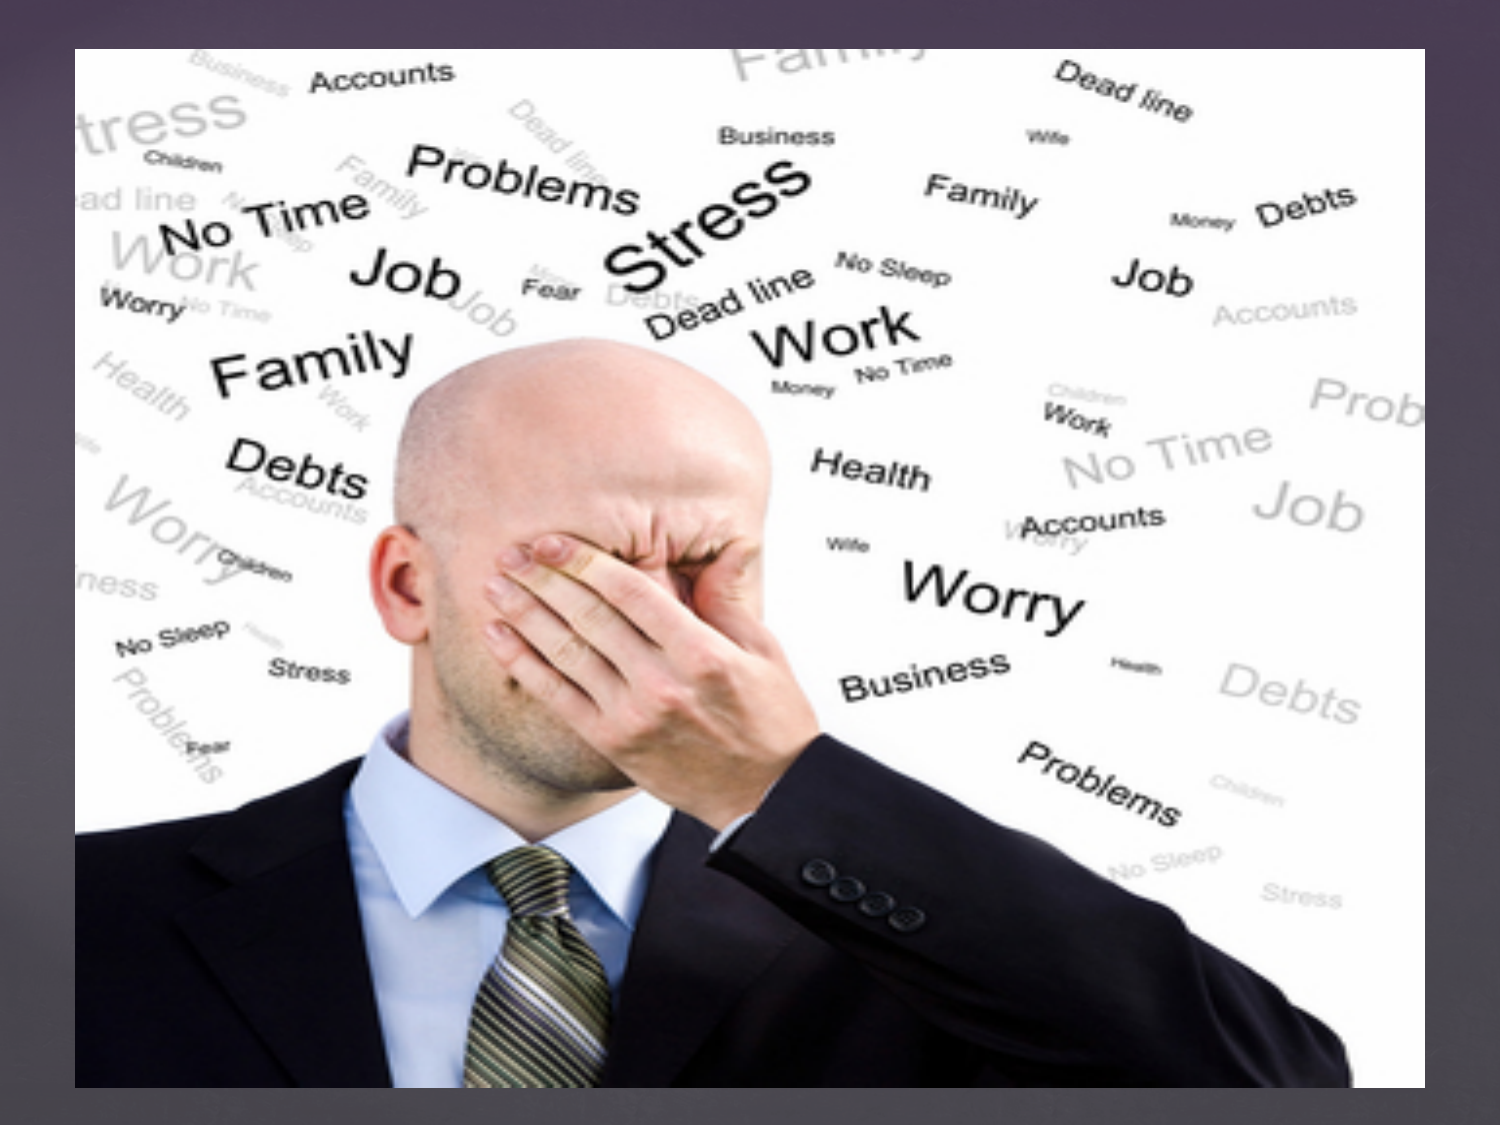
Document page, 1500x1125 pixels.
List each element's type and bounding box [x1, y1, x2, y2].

picture [74, 49, 1426, 1088]
